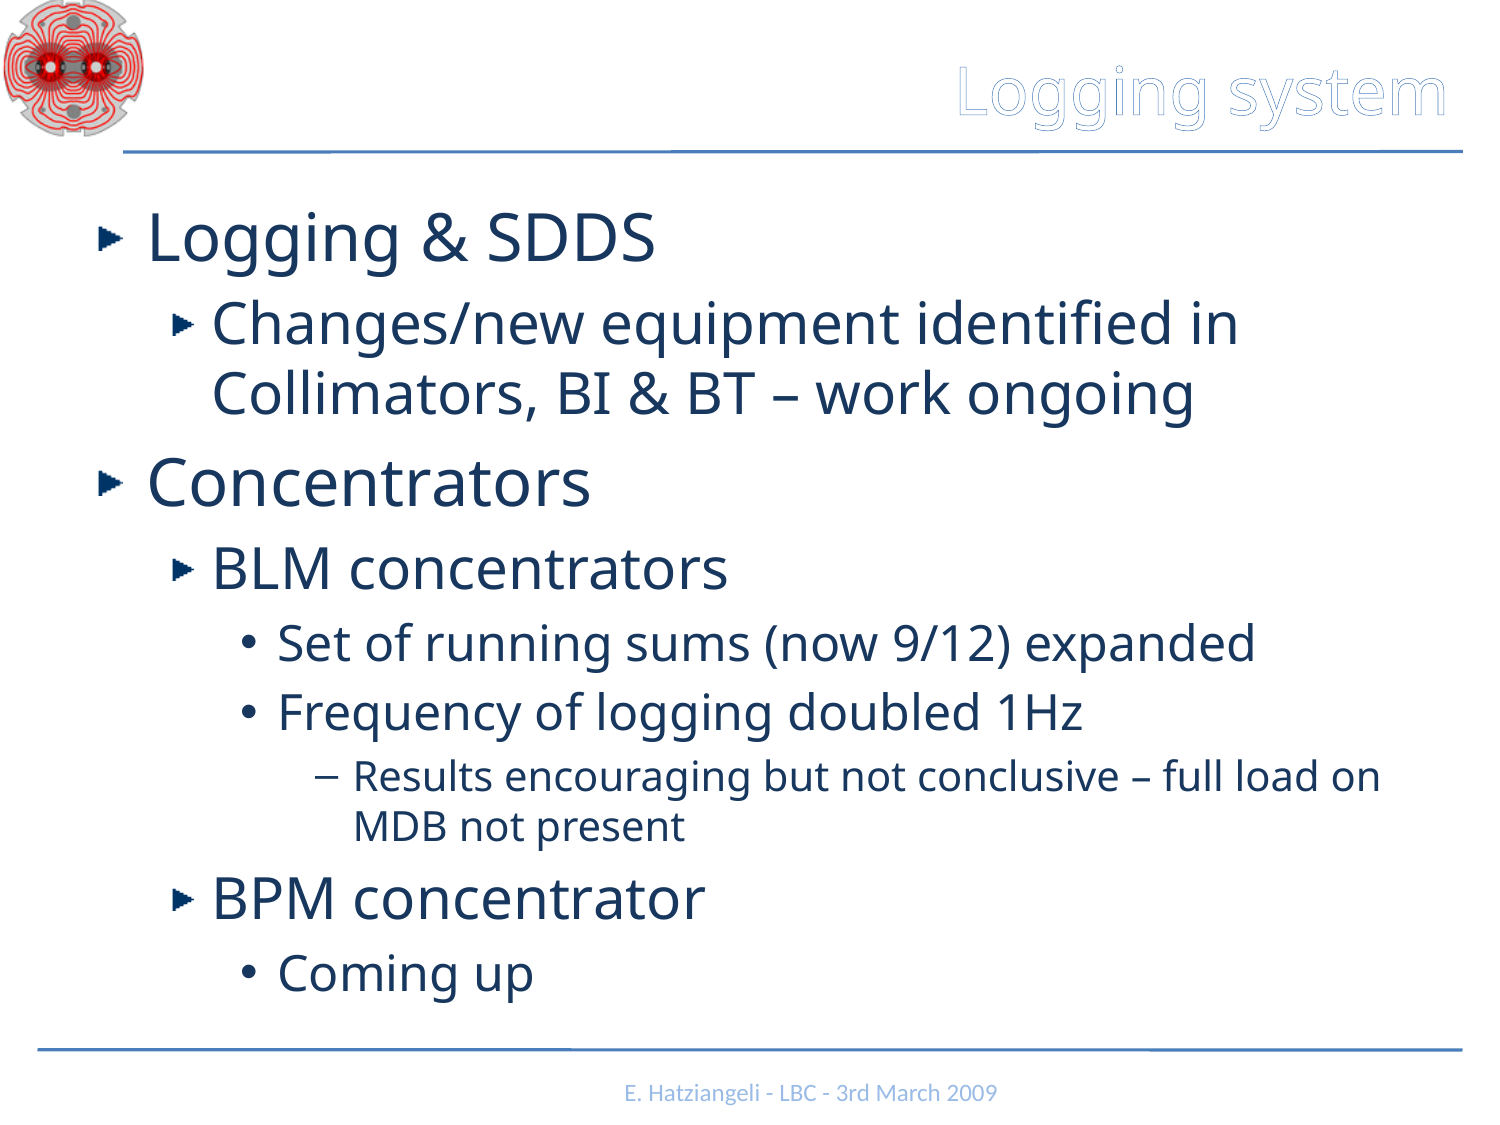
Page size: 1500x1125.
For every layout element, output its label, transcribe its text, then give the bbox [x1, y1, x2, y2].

picture [165, 306, 194, 336]
picture [165, 551, 194, 581]
picture [90, 462, 123, 496]
picture [0, 0, 145, 138]
picture [90, 218, 123, 251]
footer E. Hatziangeli - LBC - 3rd March 2009 [399, 1072, 1223, 1111]
list Logging & SDDS Changes/new equipment identified in Collimators, BI & BT – work ongoing Concentrators BLM concentrators Set of running sums (now 9/12) expanded Frequency of logging doubled 1Hz Results encouraging but not conclusive – full load on MDB not present BPM concentrator Coming up [75, 186, 1470, 1030]
title Logging system [115, 24, 1465, 152]
picture [165, 881, 194, 911]
